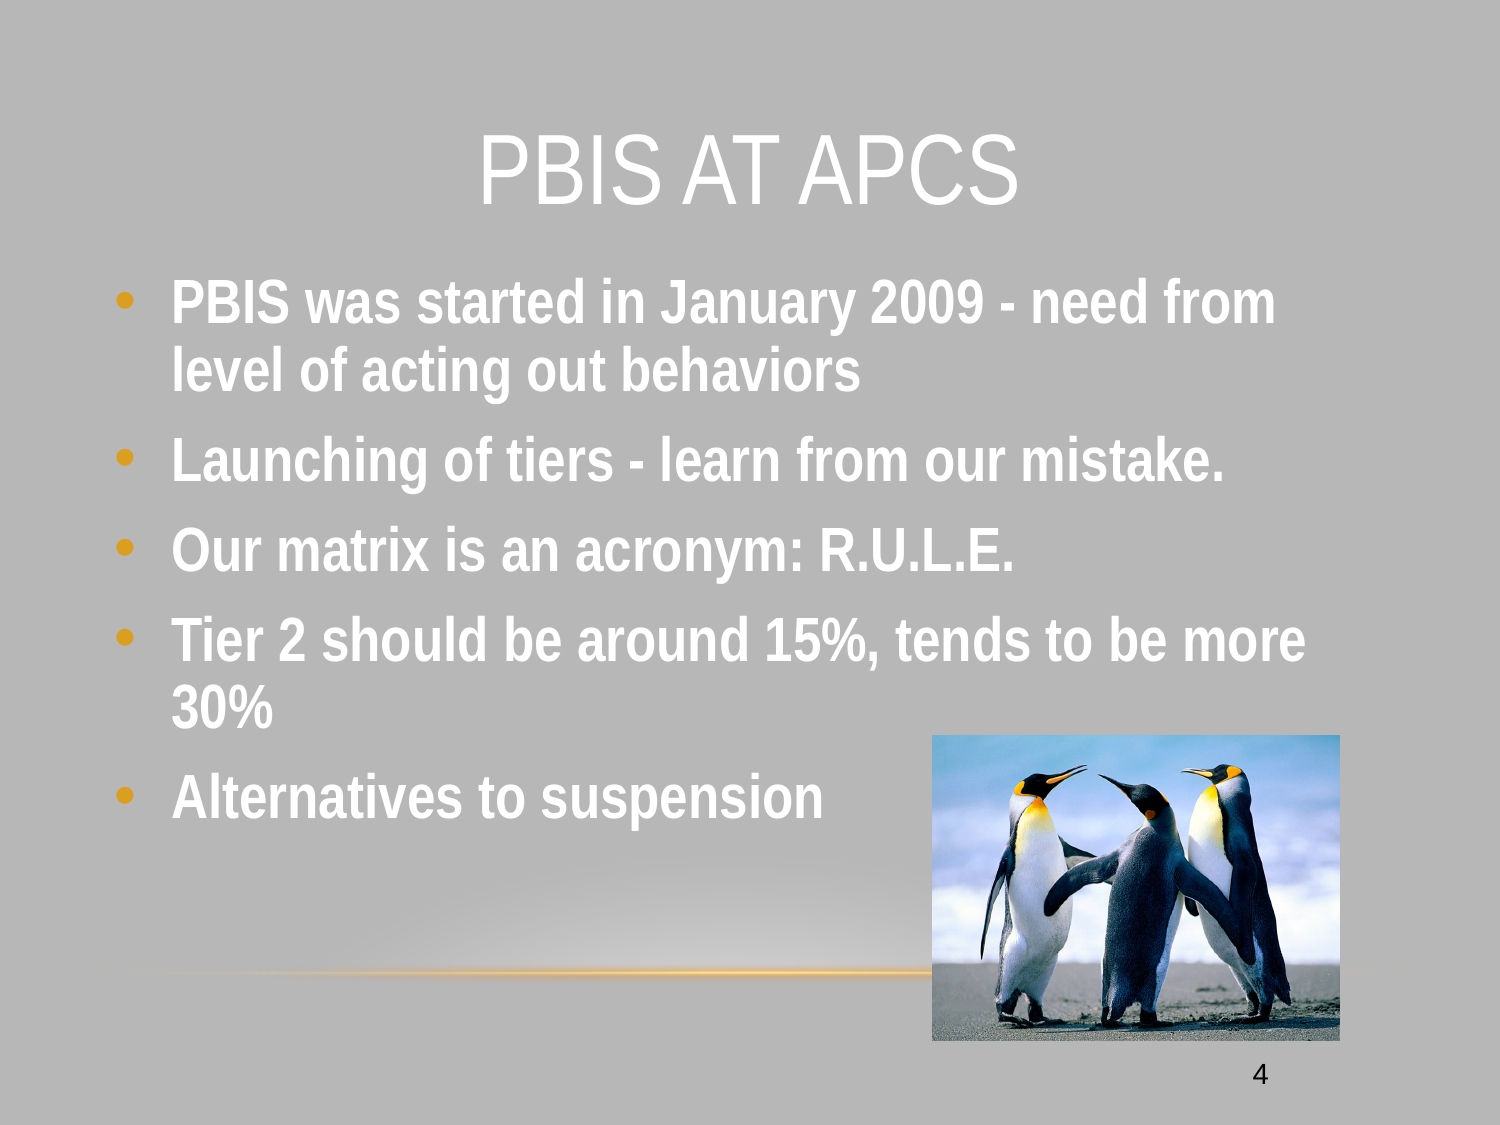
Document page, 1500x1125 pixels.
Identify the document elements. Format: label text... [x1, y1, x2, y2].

title PBIS AT APCS [99, 45, 1400, 233]
list PBIS was started in January 2009 - need from level of acting out behaviors Launching of tiers - learn from our mistake. Our matrix is an acronym: R.U.L.E. Tier 2 should be around 15%, tends to be more 30% Alternatives to suspension [99, 262, 1400, 937]
picture [0, 0, 1500, 1125]
slide_number ‹#› [1237, 1042, 1400, 1103]
